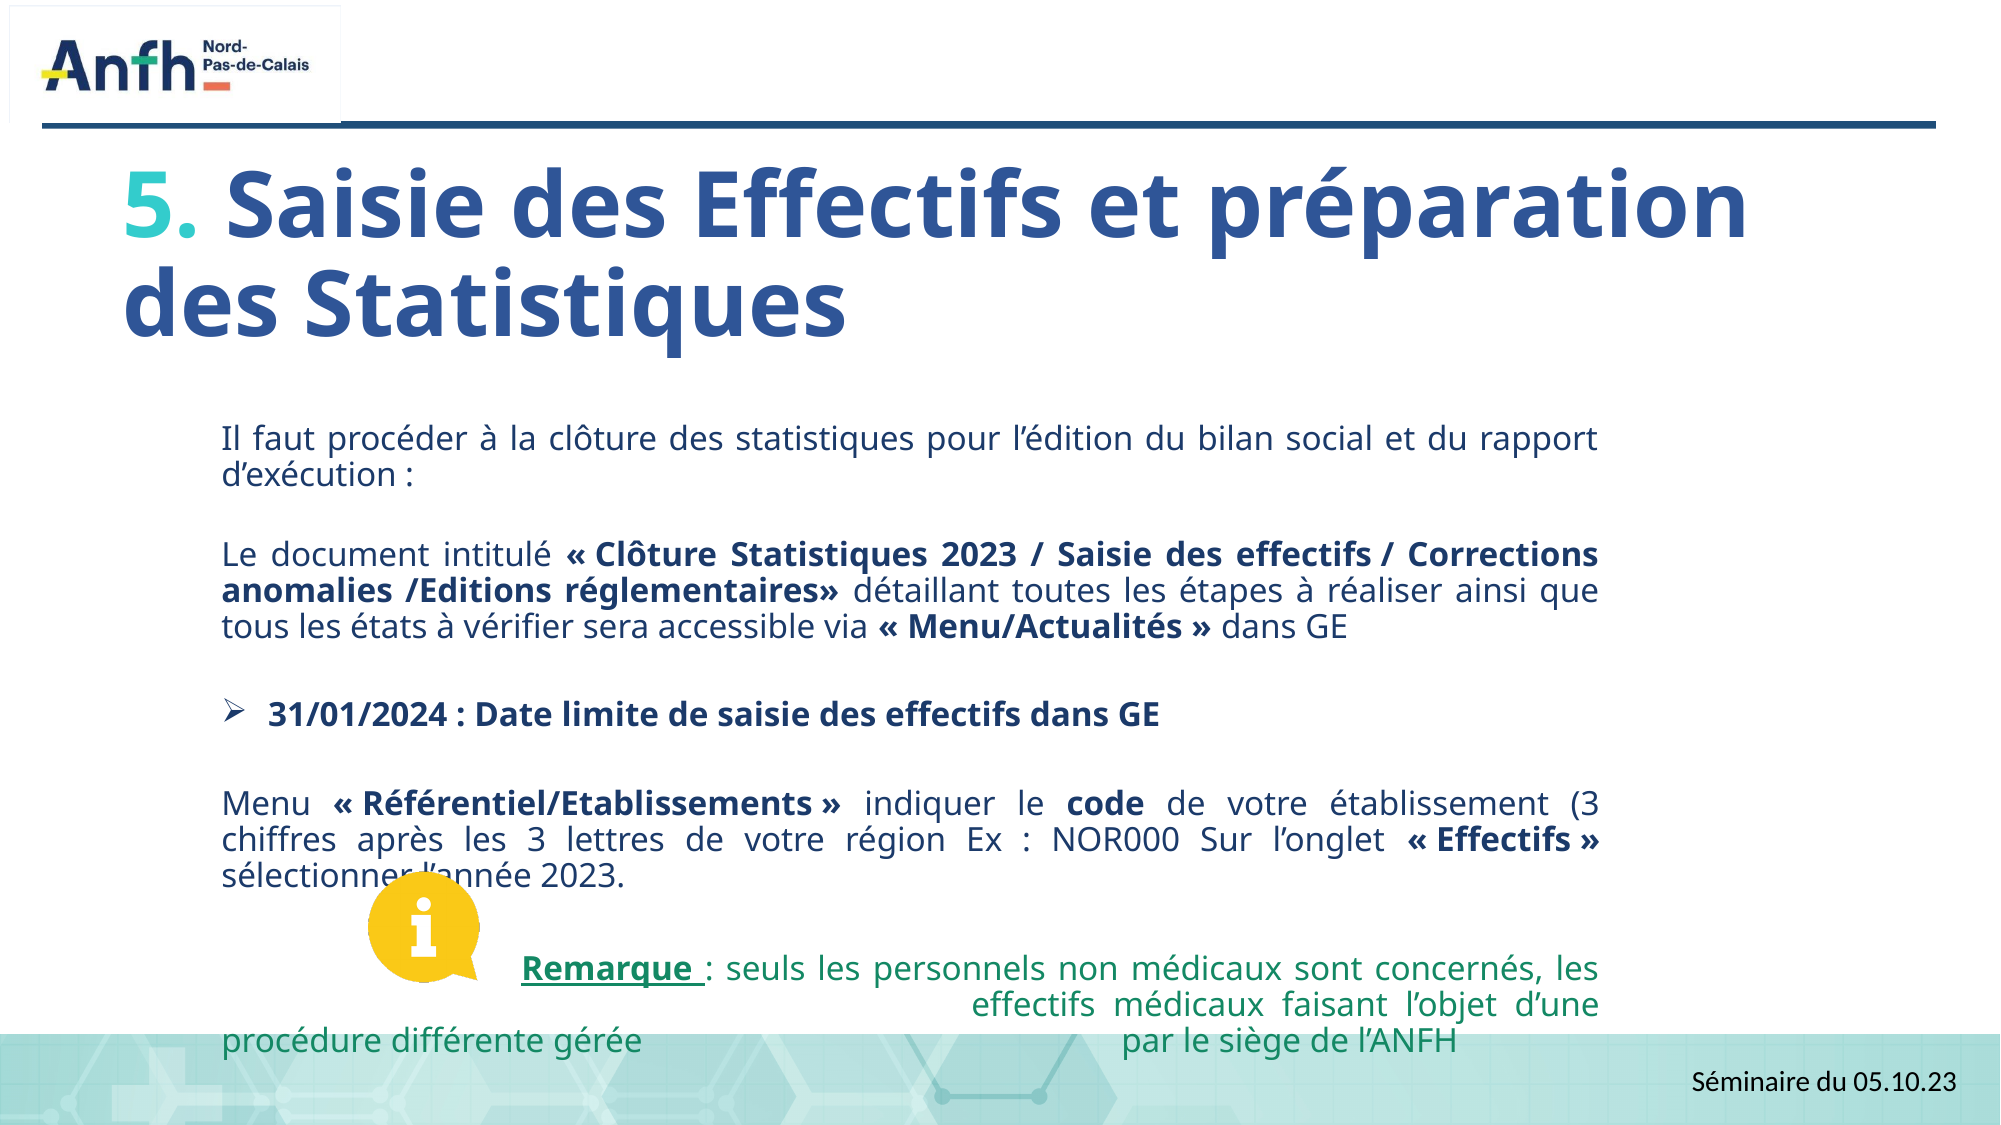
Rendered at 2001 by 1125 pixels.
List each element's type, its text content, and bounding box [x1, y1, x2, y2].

picture [0, 1034, 2000, 1125]
title 5. Saisie des Effectifs et préparation des Statistiques [107, 148, 1833, 366]
text_box [41, 120, 1937, 130]
picture [355, 861, 492, 993]
picture [9, 5, 341, 123]
text_box Il faut procéder à la clôture des statistiques pour l’édition du bilan social et du rapport d’exécution : Le document intitulé « Clôture Statistiques 2023 / Saisie des effectifs / Corrections anomalies /Editions réglementaires» détaillant toutes les étapes à réaliser ainsi que tous les états à vérifier sera accessible via « Menu/Actualités » dans GE 31/01/2024 : Date limite de saisie des effectifs dans GE Menu « Référentiel/Etablissements » indiquer le code de votre établissement (3 chiffres après les 3 lettres de votre région Ex : NOR000 Sur l’onglet « Effectifs » sélectionner l’année 2023. Remarque : seuls les personnels non médicaux sont concernés, les effectifs médicaux faisant l’objet d’une procédure différente gérée par le siège de l’ANFH [206, 414, 1616, 1034]
